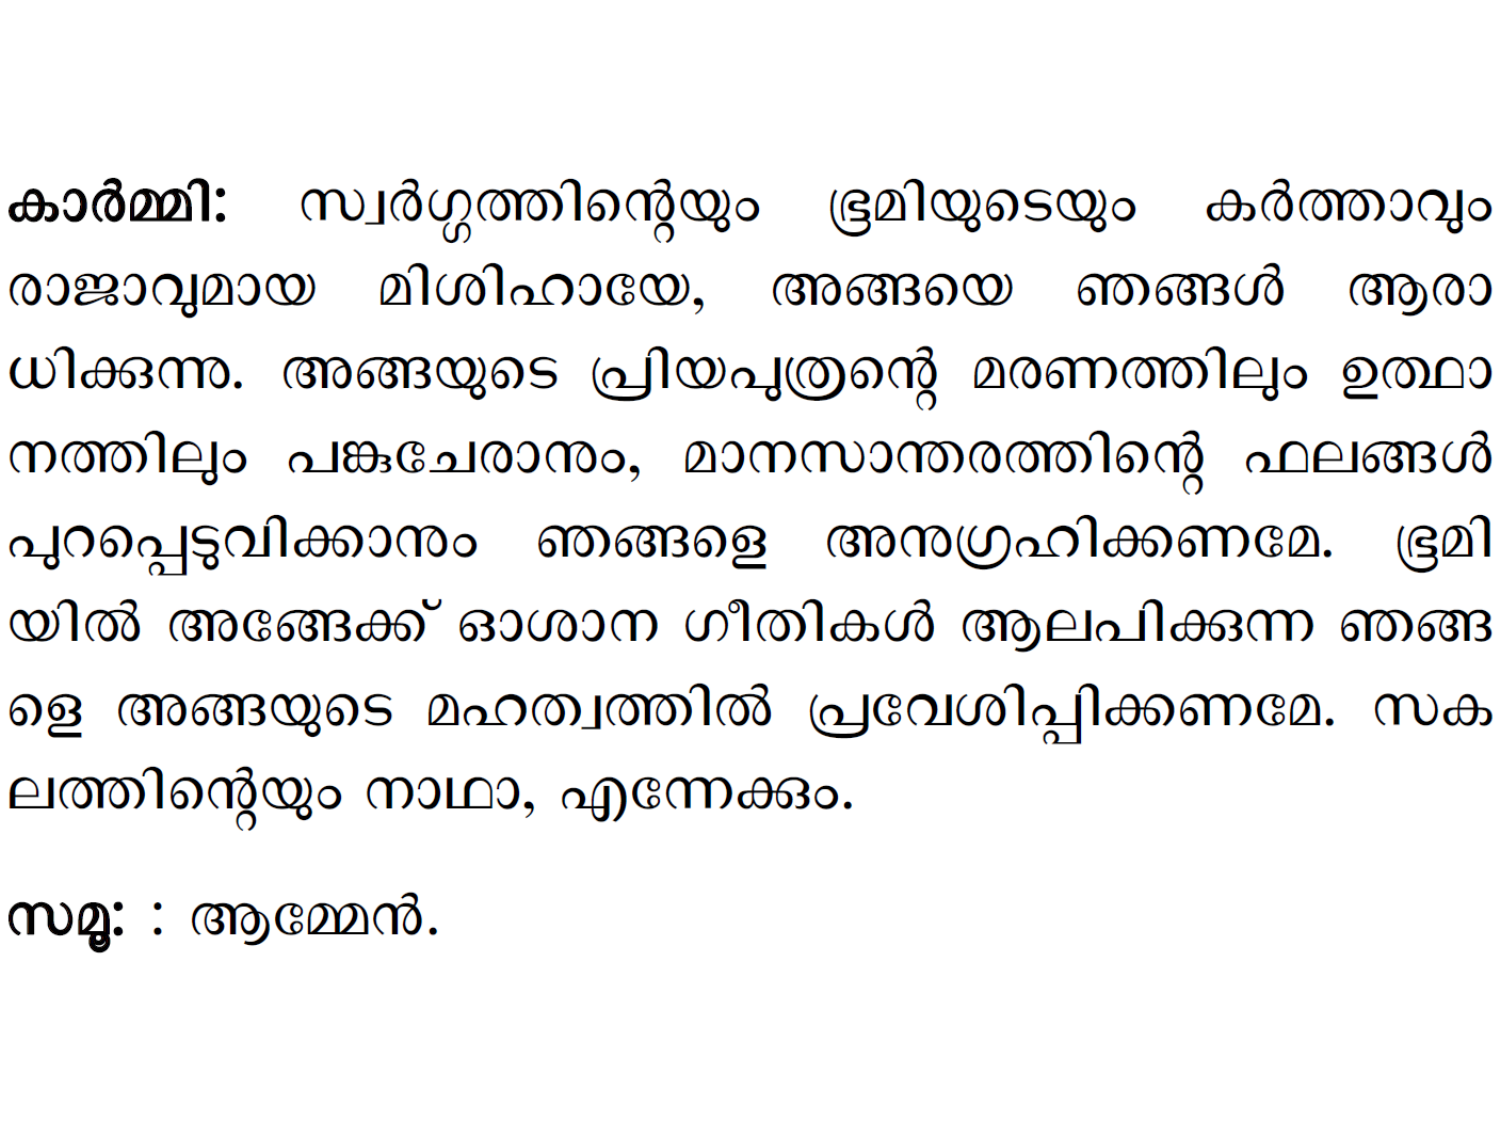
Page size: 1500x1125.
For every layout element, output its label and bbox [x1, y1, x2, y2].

picture [0, 164, 1500, 961]
